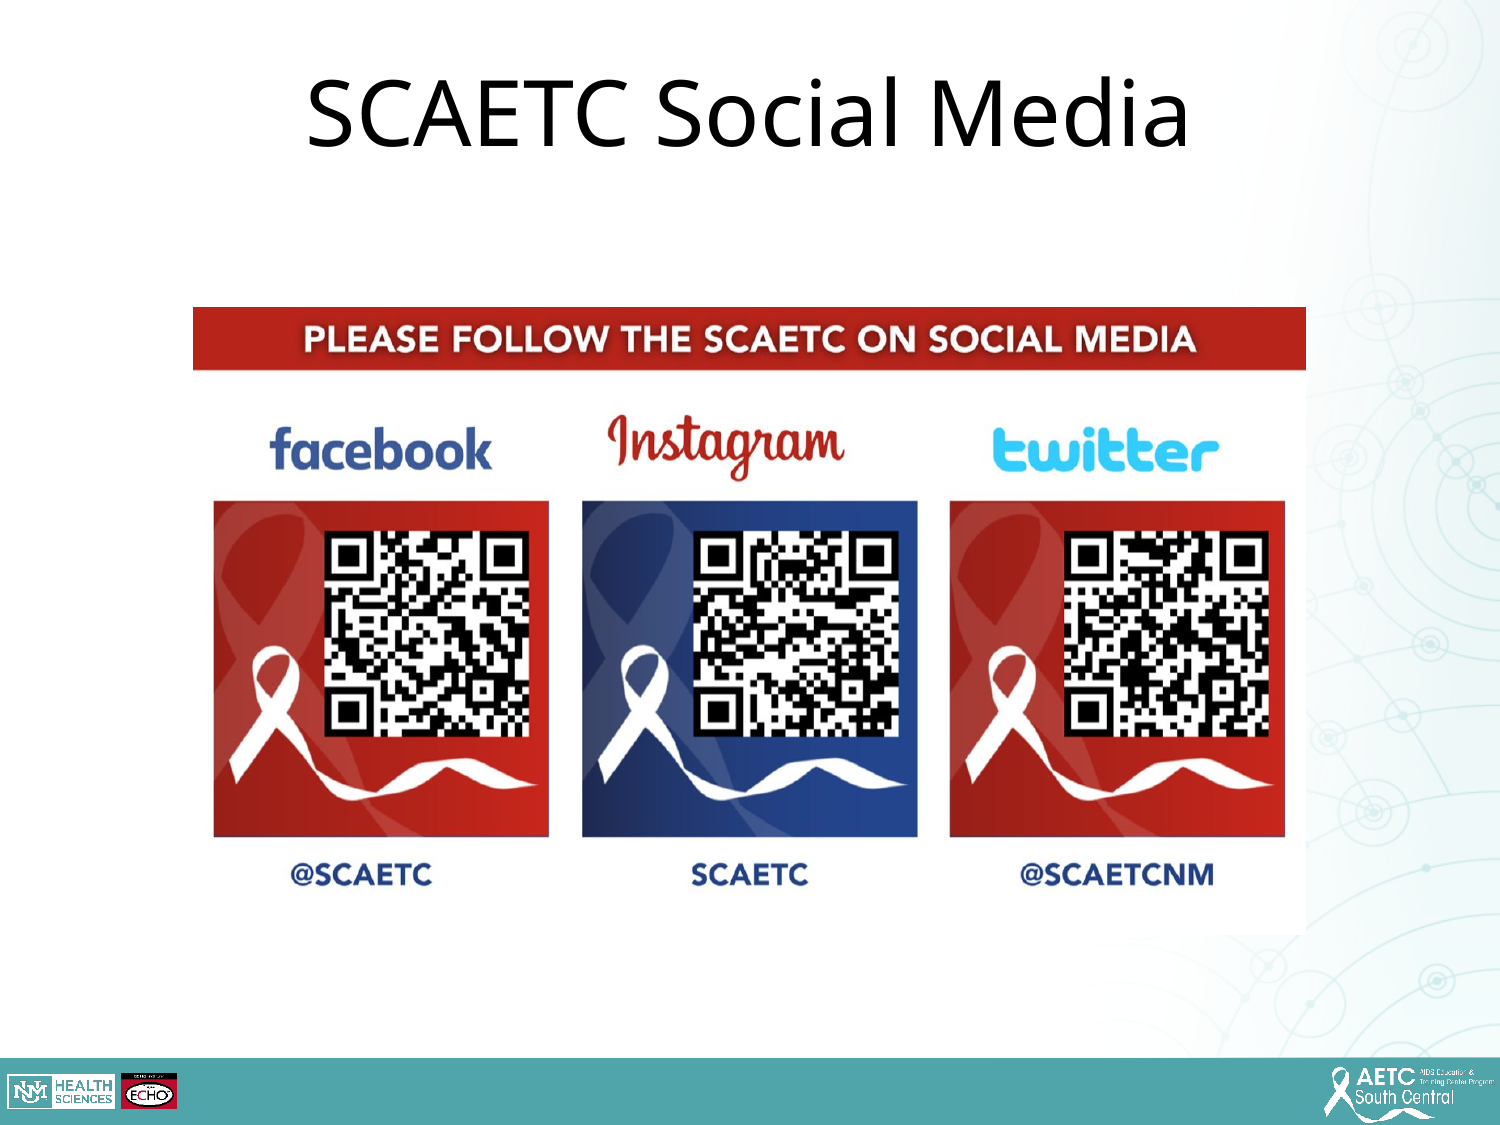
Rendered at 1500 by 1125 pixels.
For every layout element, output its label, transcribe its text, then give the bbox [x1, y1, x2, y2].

picture [0, 1067, 177, 1116]
picture [0, 0, 1500, 1058]
title SCAETC Social Media [103, 59, 1397, 278]
picture [1323, 1065, 1495, 1124]
